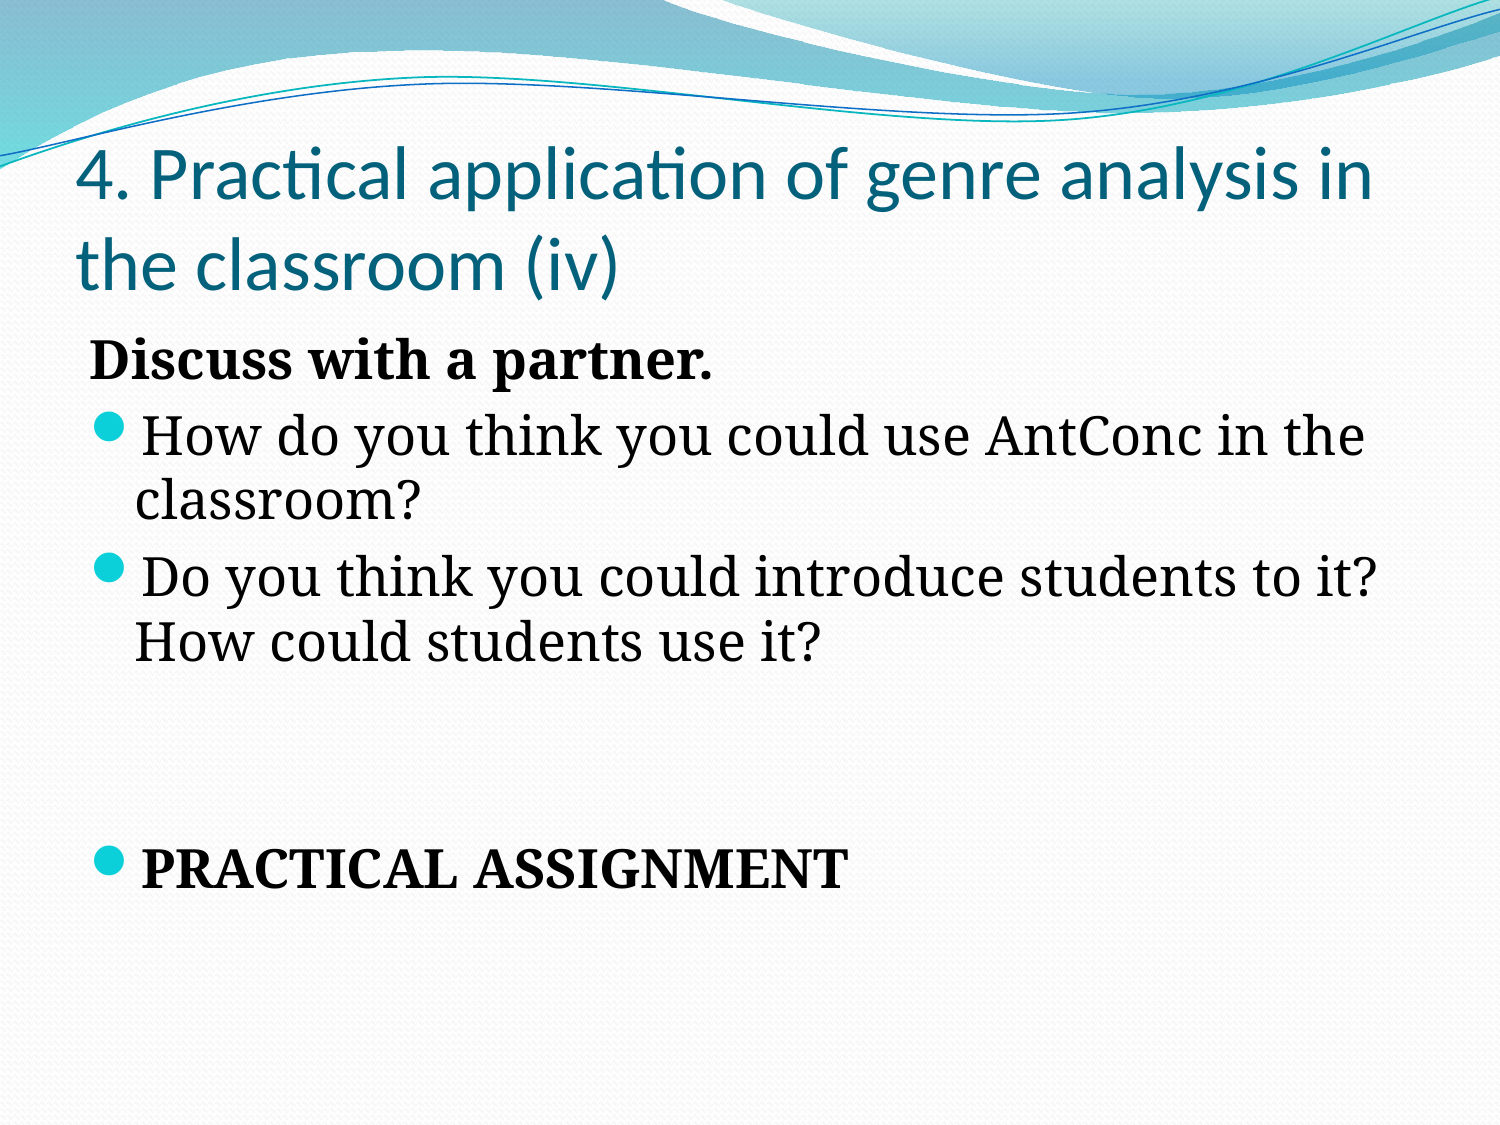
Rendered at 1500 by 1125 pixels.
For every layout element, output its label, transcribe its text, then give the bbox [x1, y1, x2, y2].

title 4. Practical application of genre analysis in the classroom (iv) [75, 115, 1425, 317]
list Discuss with a partner. How do you think you could use AntConc in the classroom? Do you think you could introduce students to it? How could students use it? PRACTICAL ASSIGNMENT [75, 317, 1425, 1038]
